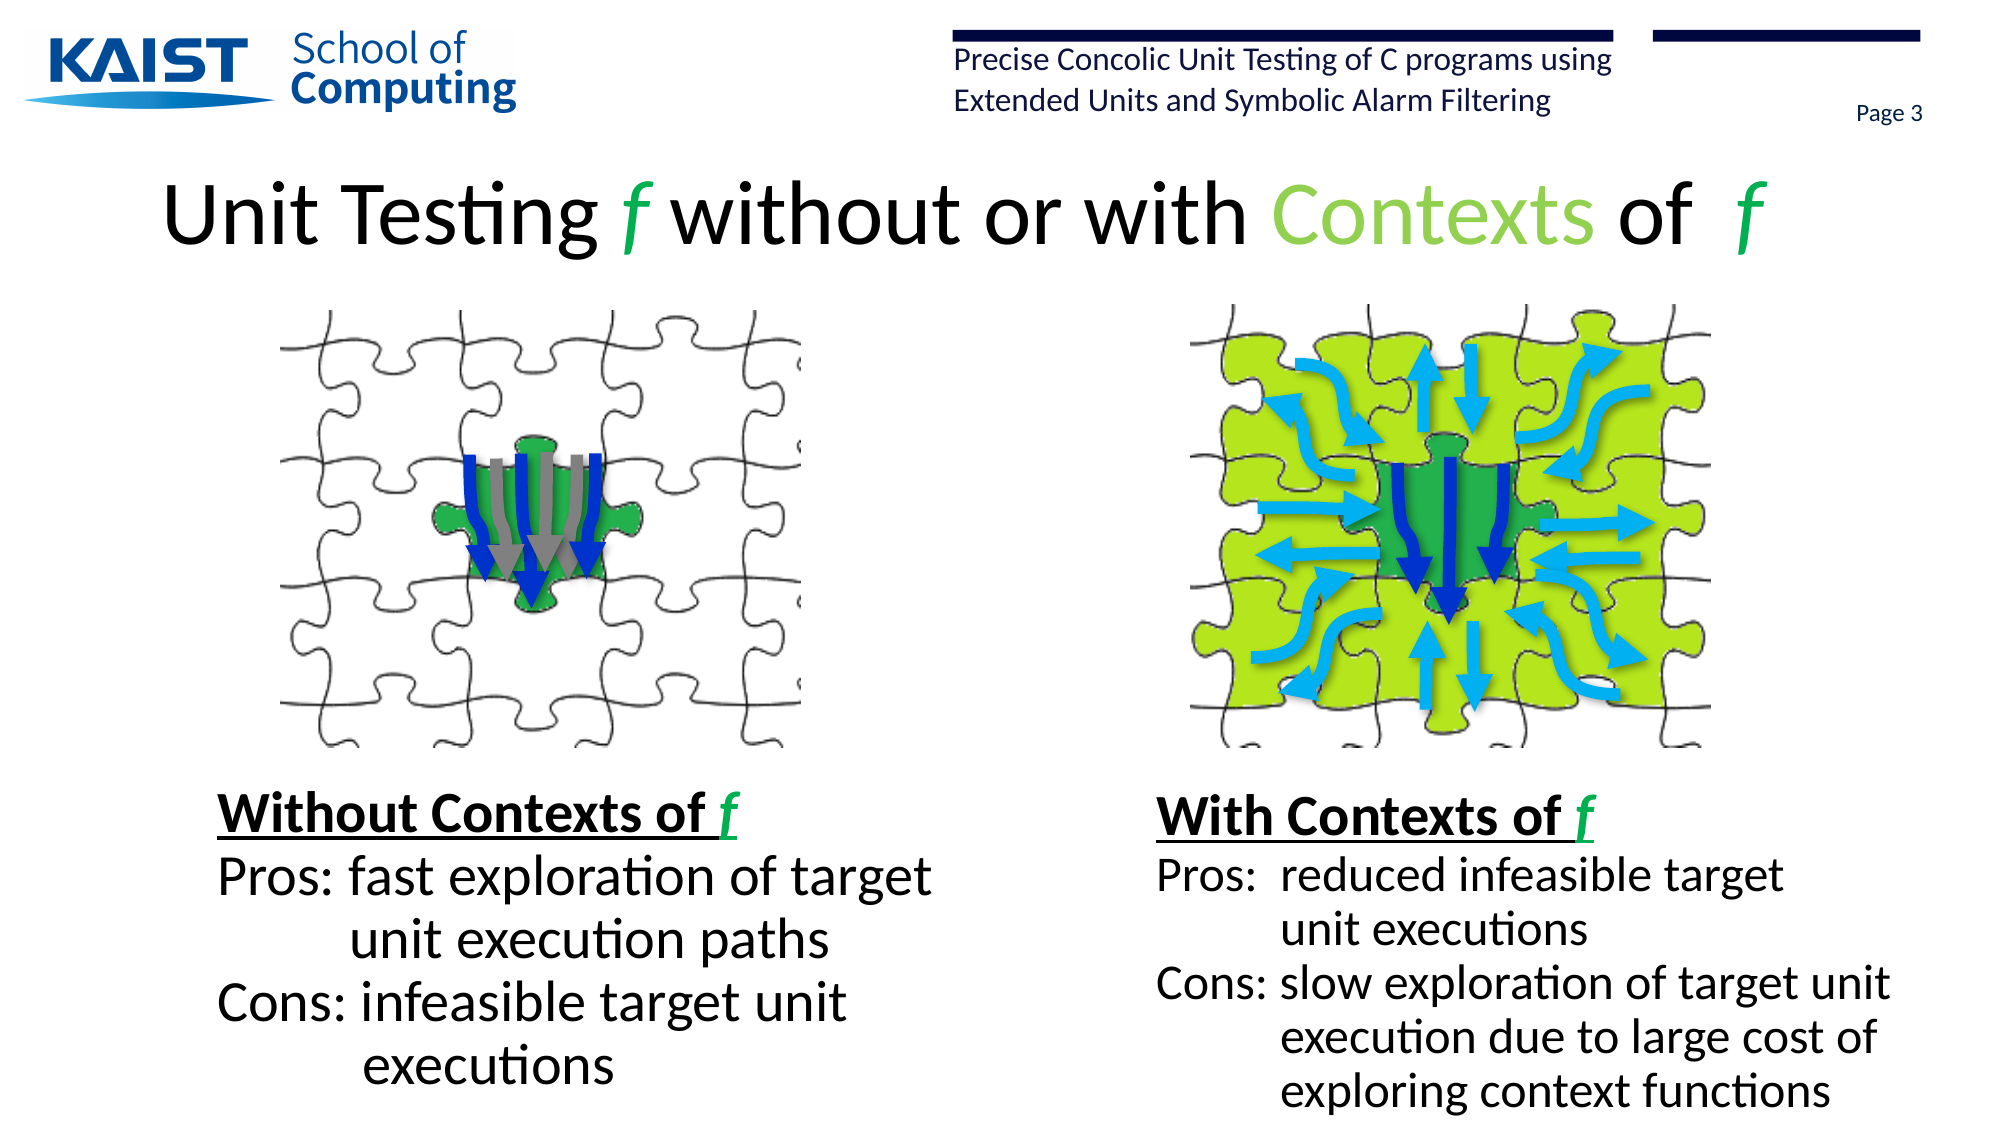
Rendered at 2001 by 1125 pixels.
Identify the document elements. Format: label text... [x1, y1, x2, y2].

slide_number Page 3 [1710, 95, 1924, 121]
title Unit Testing f without or with Contexts of f [161, 113, 1804, 263]
picture [23, 30, 516, 113]
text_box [1137, 303, 1922, 1125]
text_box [197, 310, 966, 1109]
